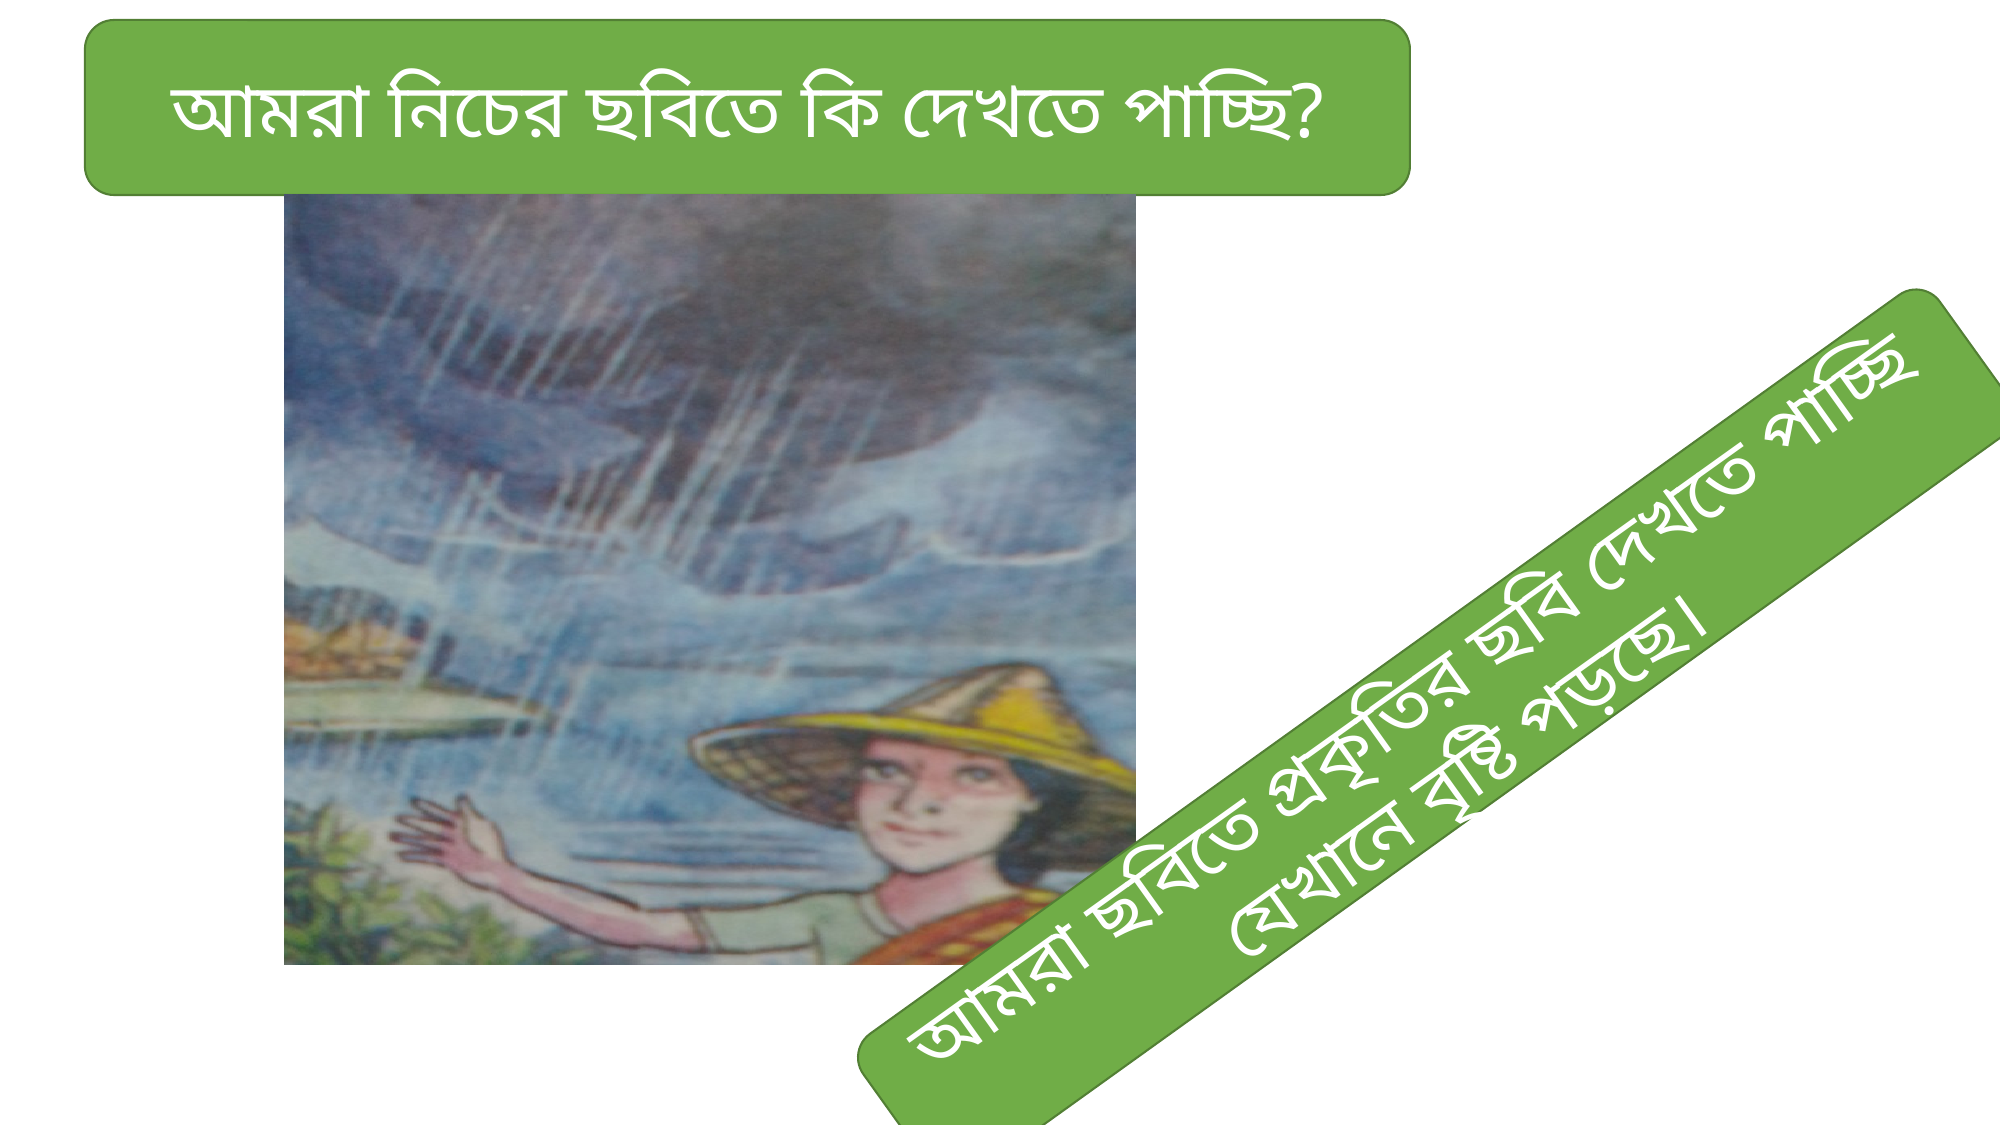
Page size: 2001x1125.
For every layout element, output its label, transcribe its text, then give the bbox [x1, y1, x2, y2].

picture [284, 194, 1136, 965]
text_box আমরা নিচের ছবিতে কি দেখতে পাচ্ছি? [83, 18, 1411, 197]
text_box আমরা ছবিতে প্রকৃতির ছবি দেখতে পাচ্ছি যেখানে বৃষ্টি পড়ছে। [856, 288, 2000, 1125]
